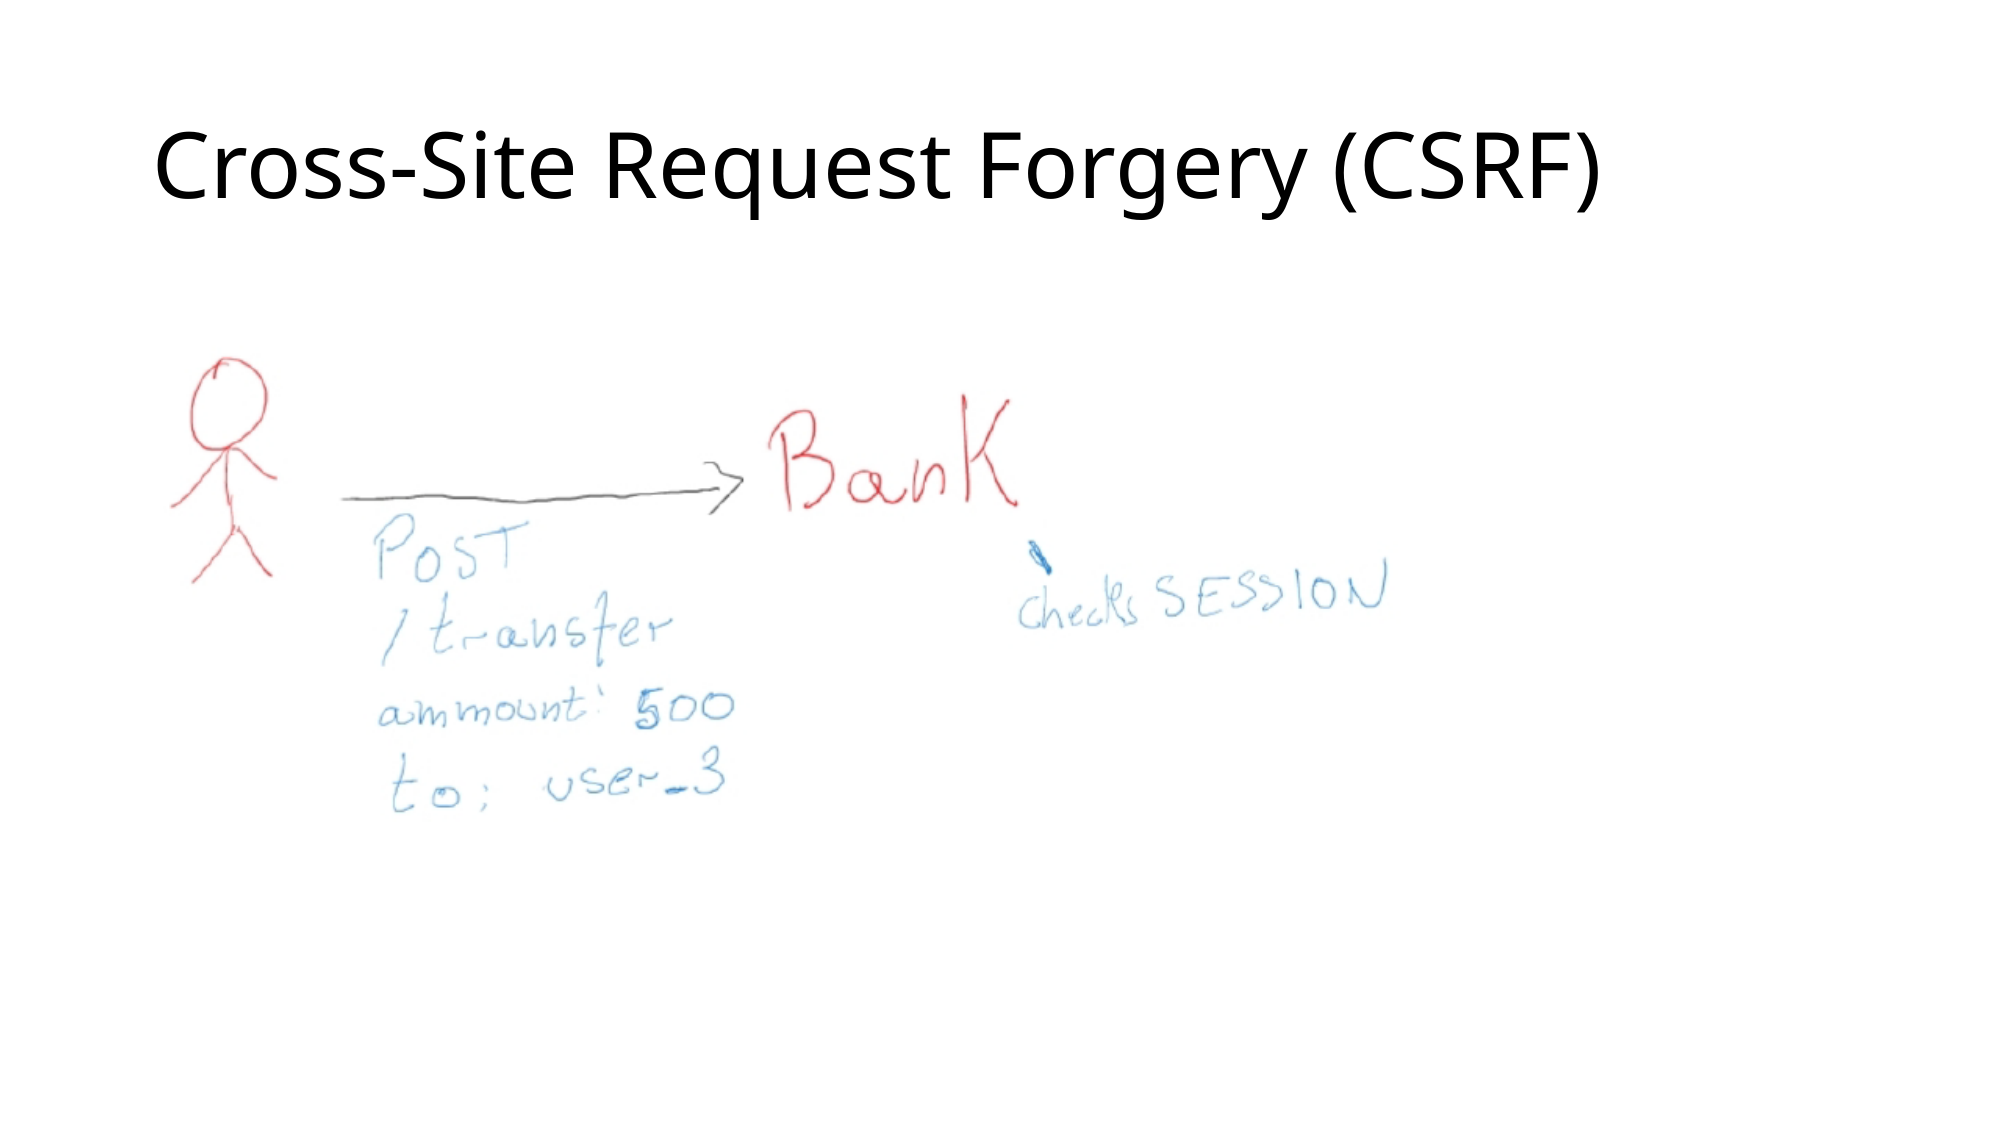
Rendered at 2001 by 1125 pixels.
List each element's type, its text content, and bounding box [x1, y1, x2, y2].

title Cross-Site Request Forgery (CSRF) [137, 59, 1863, 278]
picture [136, 304, 1431, 851]
